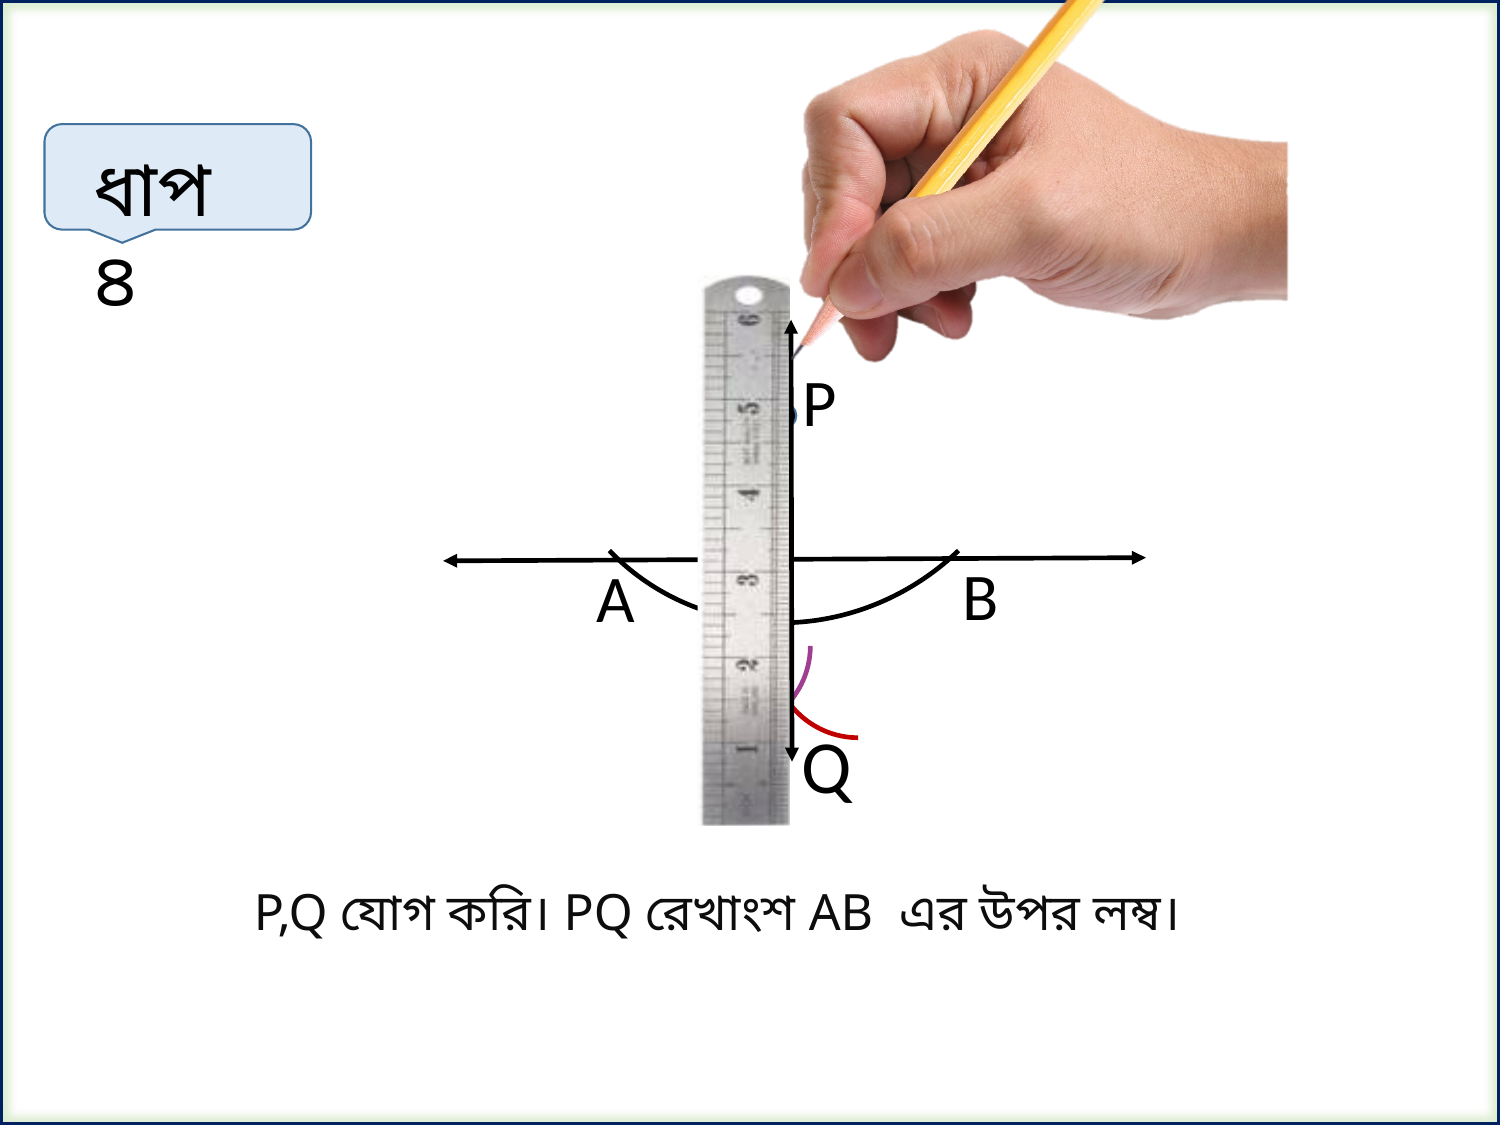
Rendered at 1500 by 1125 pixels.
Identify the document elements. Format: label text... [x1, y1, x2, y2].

text_box [0, 0, 1500, 1125]
picture [477, 0, 1378, 826]
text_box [443, 557, 697, 561]
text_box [792, 557, 1146, 561]
text_box Q [790, 711, 893, 816]
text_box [44, 124, 312, 241]
